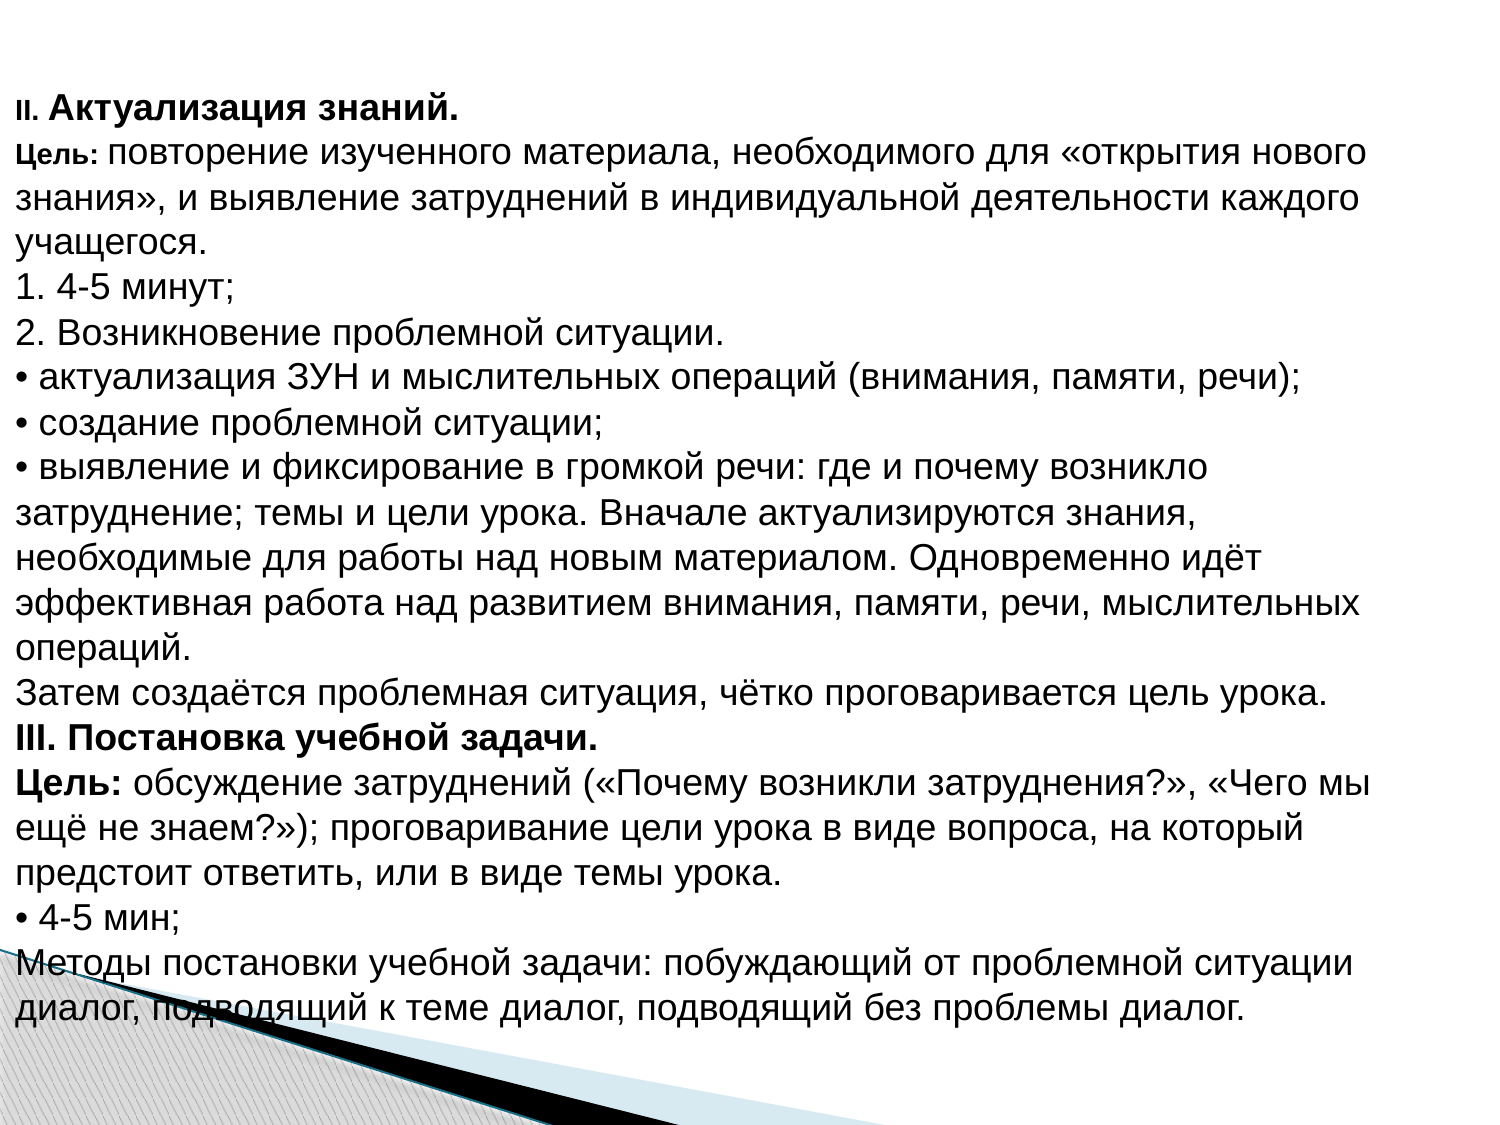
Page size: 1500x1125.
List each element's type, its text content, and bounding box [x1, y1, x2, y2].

text_box II. Актуализация знаний. Цель: повторение изученного материала, необходимого для «открытия нового знания», и выявление затруднений в индивидуальной деятельности каждого учащегося. 1. 4-5 минут; 2. Возникновение проблемной ситуации. • актуализация ЗУН и мыслительных операций (внимания, памяти, речи); • создание проблемной ситуации; • выявление и фиксирование в громкой речи: где и почему возникло затруднение; темы и цели урока. Вначале актуализируются знания, необходимые для работы над новым материалом. Одновременно идёт эффективная работа над развитием внимания, памяти, речи, мыслительных операций. Затем создаётся проблемная ситуация, чётко проговаривается цель урока. III. Постановка учебной задачи. Цель: обсуждение затруднений («Почему возникли затруднения?», «Чего мы ещё не знаем?»); проговаривание цели урока в виде вопроса, на который предстоит ответить, или в виде темы урока. • 4-5 мин; Методы постановки учебной задачи: побуждающий от проблемной ситуации диалог, подводящий к теме диалог, подводящий без проблемы диалог. [0, 5, 1453, 1035]
